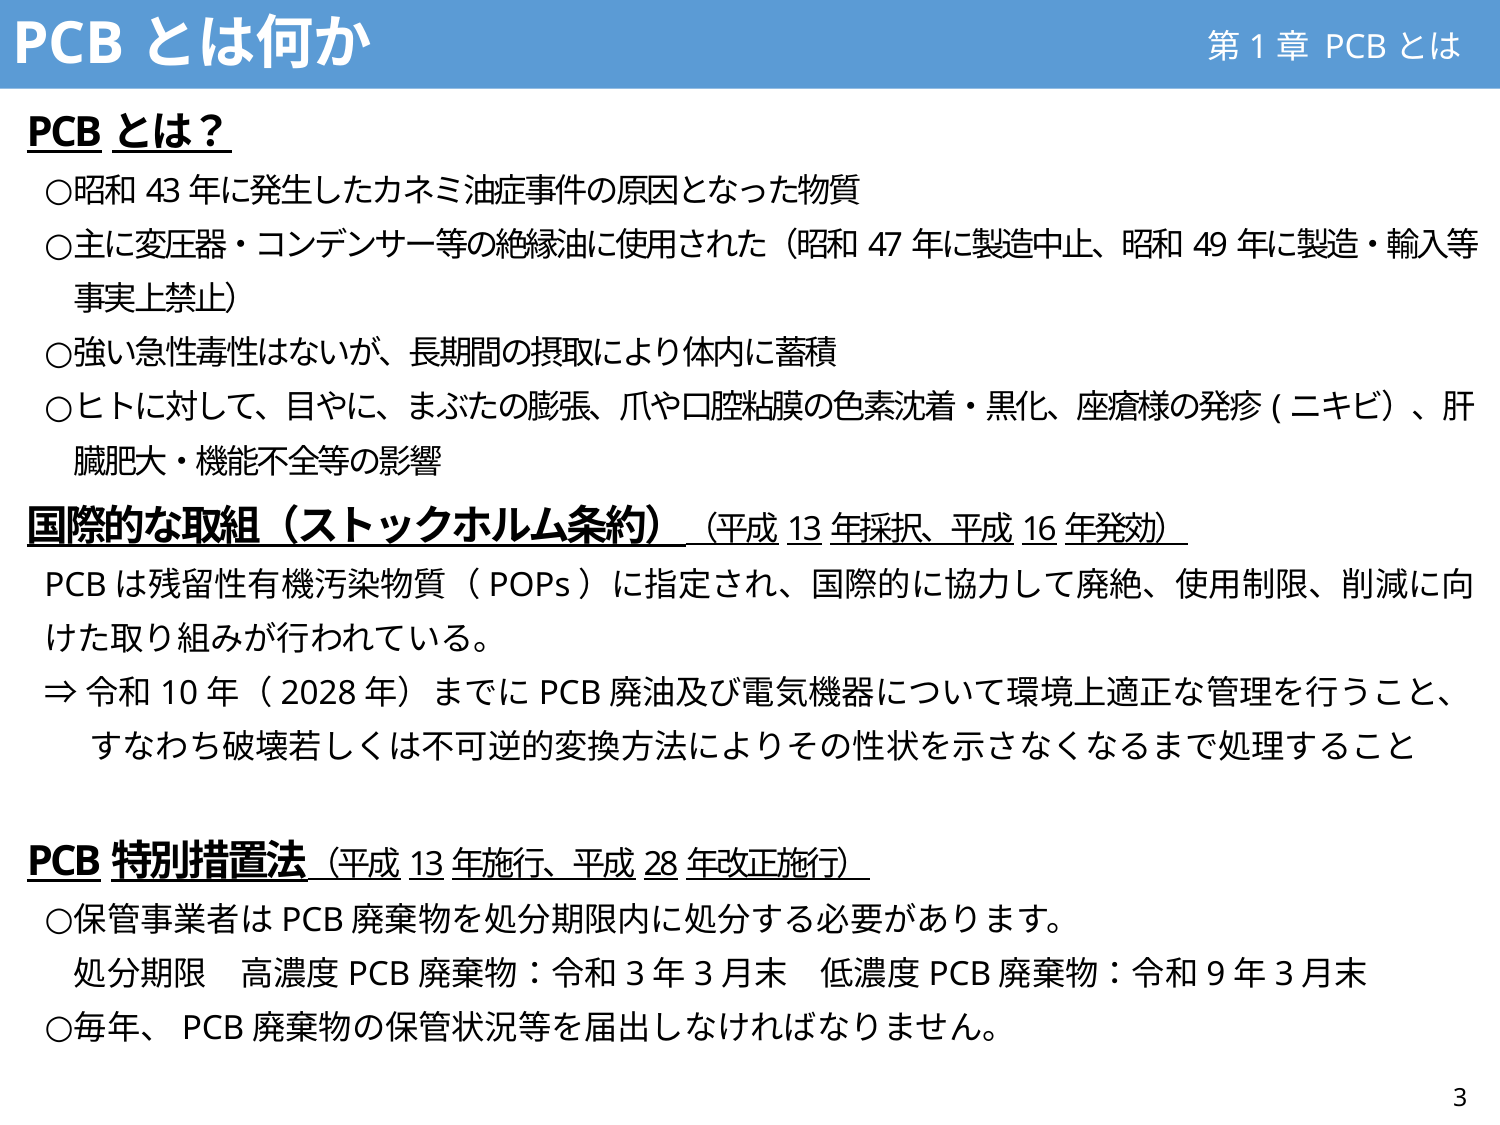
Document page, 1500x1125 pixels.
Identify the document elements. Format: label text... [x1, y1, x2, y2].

text_box 第1章 PCBとは [944, 17, 1477, 73]
text_box 国際的な取組（ストックホルム条約）（平成13年採択、平成16年発効） PCBは残留性有機汚染物質（POPs）に指定され、国際的に協力して廃絶、使用制限、削減に向けた取り組みが行われている。 ⇒令和10年（2028年）までにPCB廃油及び電気機器について環境上適正な管理を行うこと、 すなわち破壊若しくは不可逆的変換方法によりその性状を示さなくなるまで処理すること [0, 482, 1500, 790]
list PCB特別措置法（平成13年施行、平成28年改正施行） 保管事業者はPCB廃棄物を処分期限内に処分する必要があります。 処分期限 高濃度PCB廃棄物：令和3年3月末 低濃度PCB廃棄物：令和9年3月末 毎年、PCB廃棄物の保管状況等を届出しなければなりません。 [0, 817, 1500, 1125]
title PCBとは何か [0, 0, 1500, 88]
slide_number 3 [1393, 1068, 1483, 1125]
text_box PCBとは？ 昭和43年に発生したカネミ油症事件の原因となった物質 主に変圧器・コンデンサー等の絶縁油に使用された（昭和47年に製造中止、昭和49年に製造・輸入等事実上禁止） 強い急性毒性はないが、長期間の摂取により体内に蓄積 ヒトに対して、目やに、まぶたの膨張、爪や口腔粘膜の色素沈着・黒化、座瘡様の発疹(ニキビ）、肝臓肥大・機能不全等の影響 [0, 88, 1500, 456]
